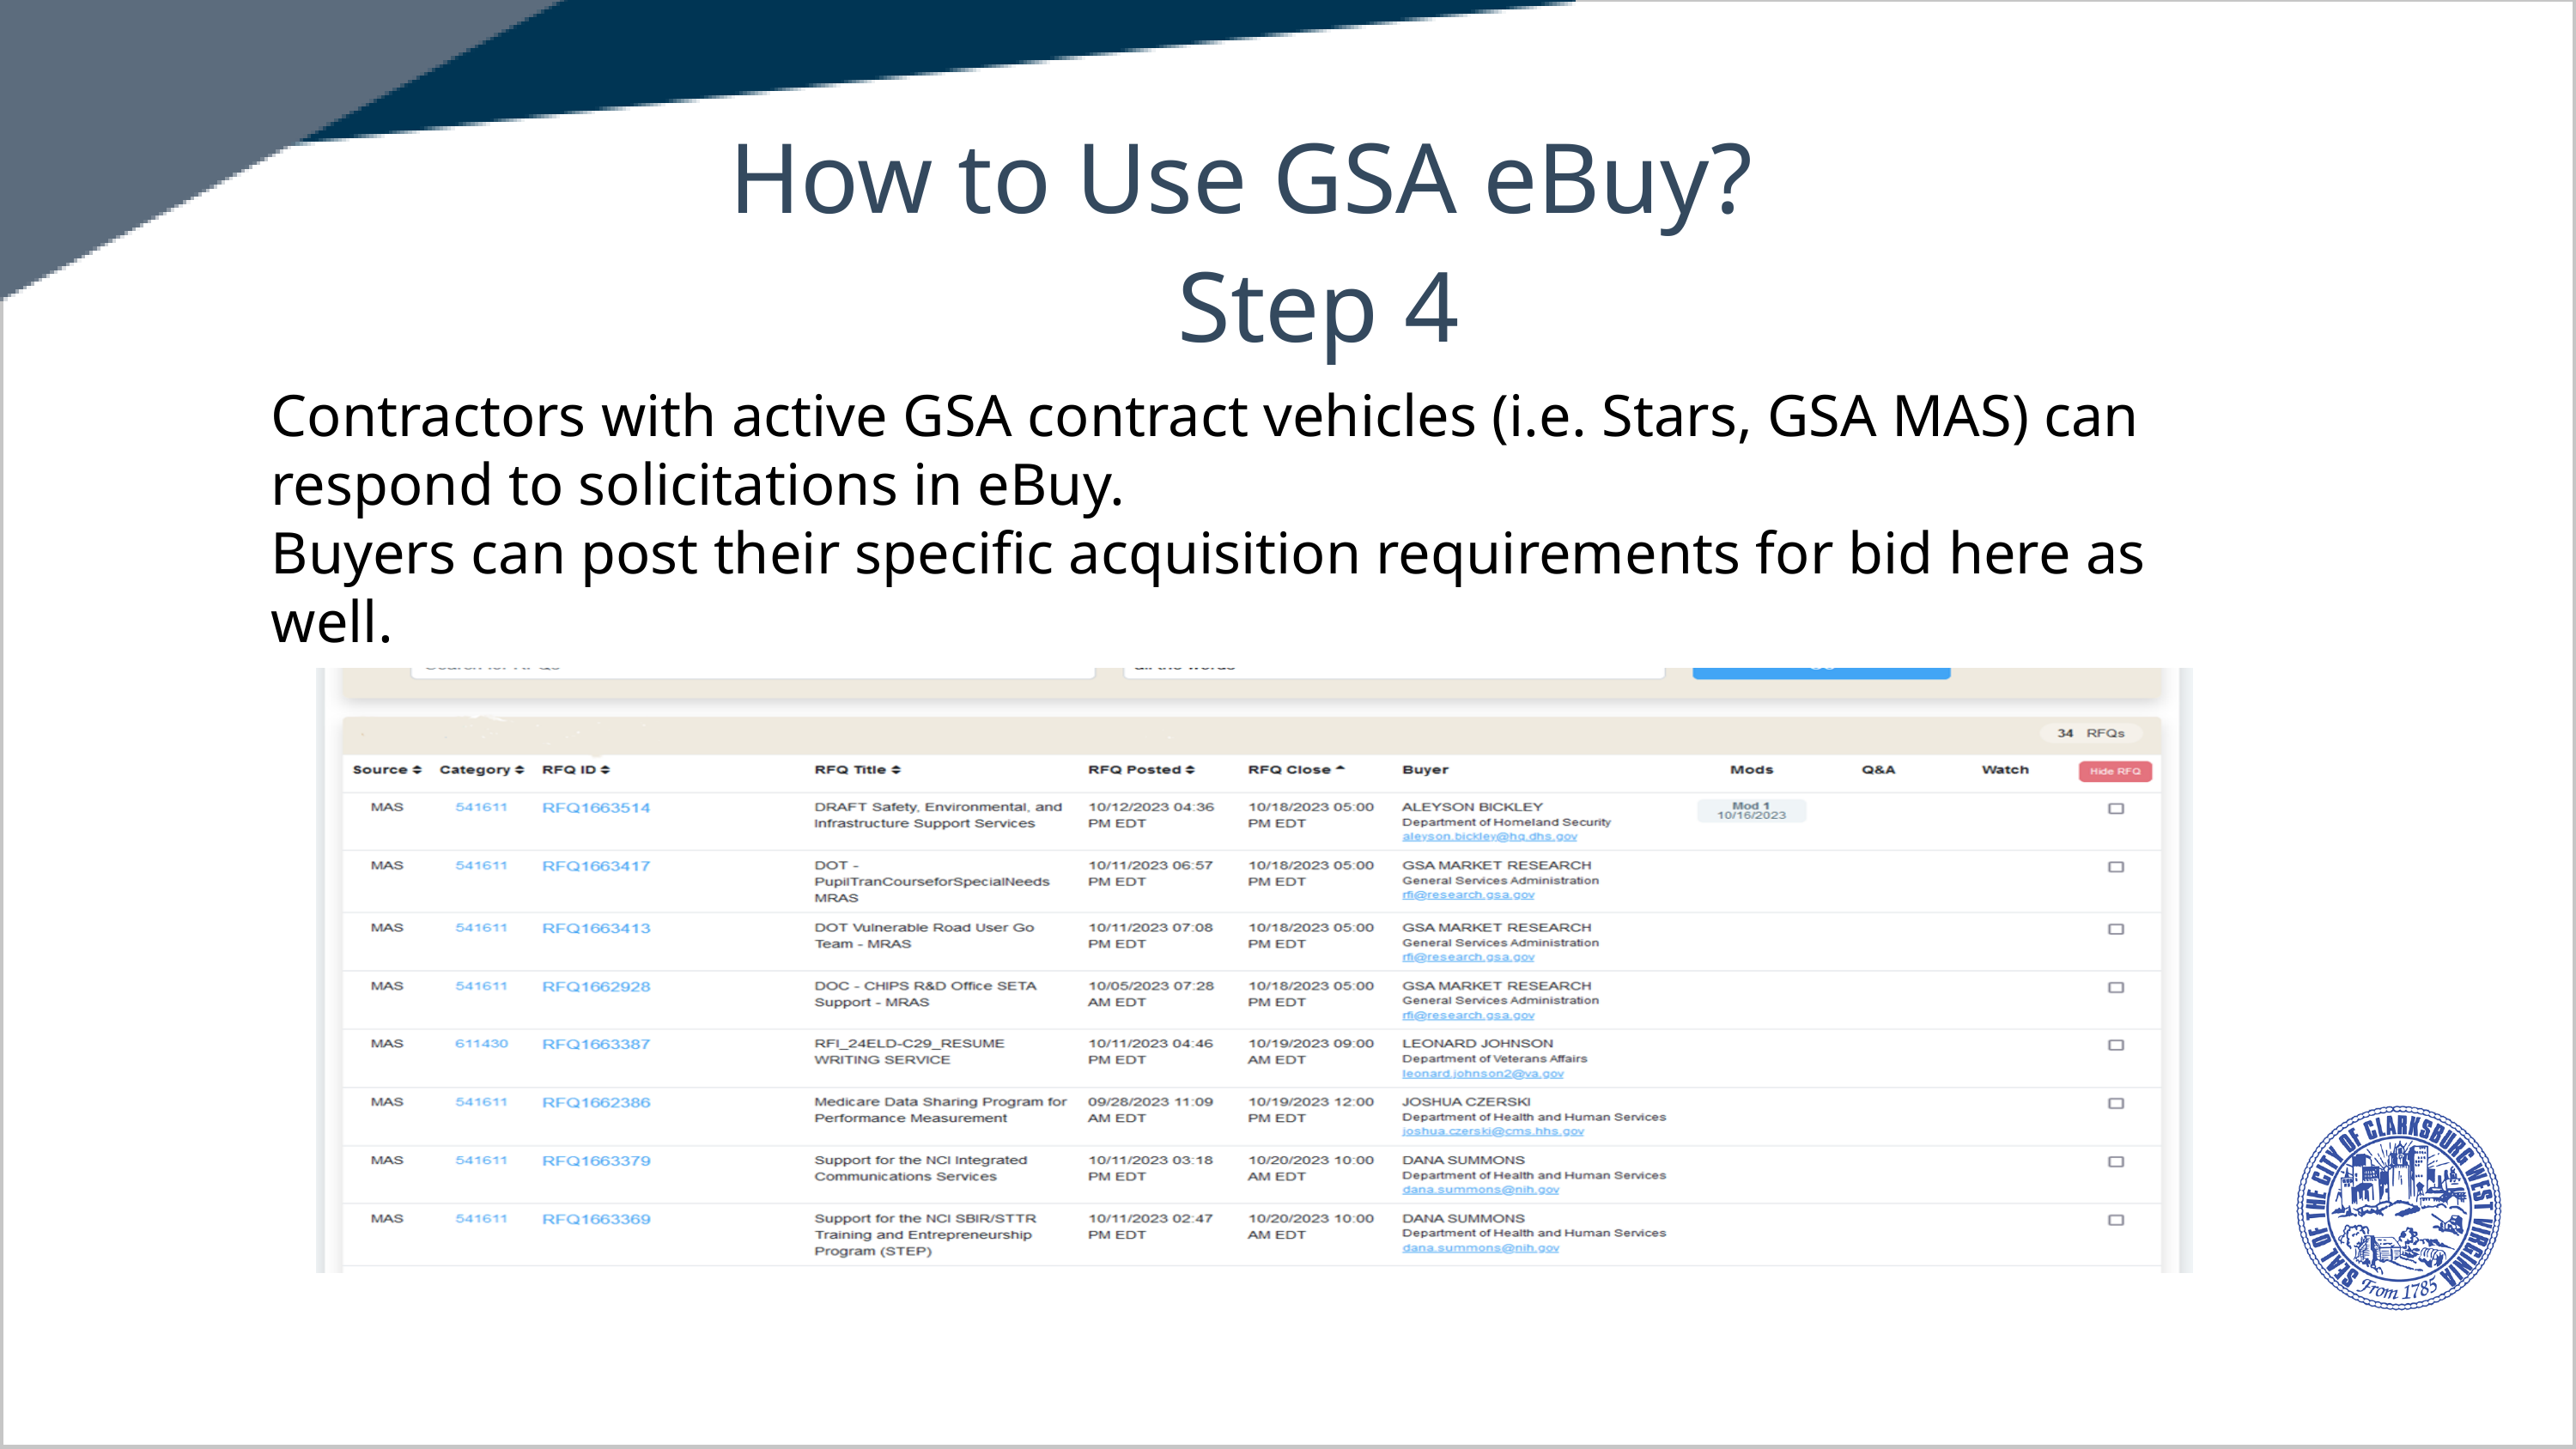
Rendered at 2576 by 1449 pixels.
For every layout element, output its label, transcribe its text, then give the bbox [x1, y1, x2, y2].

text_box Contractors with active GSA contract vehicles (i.e. Stars, GSA MAS) can respond to solicitations in eBuy. Buyers can post their specific acquisition requirements for bid here as well. [258, 373, 2251, 660]
picture [0, 0, 2576, 1449]
title How to Use GSA eBuy? Step 4 [146, 93, 2363, 373]
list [315, 667, 2193, 1274]
